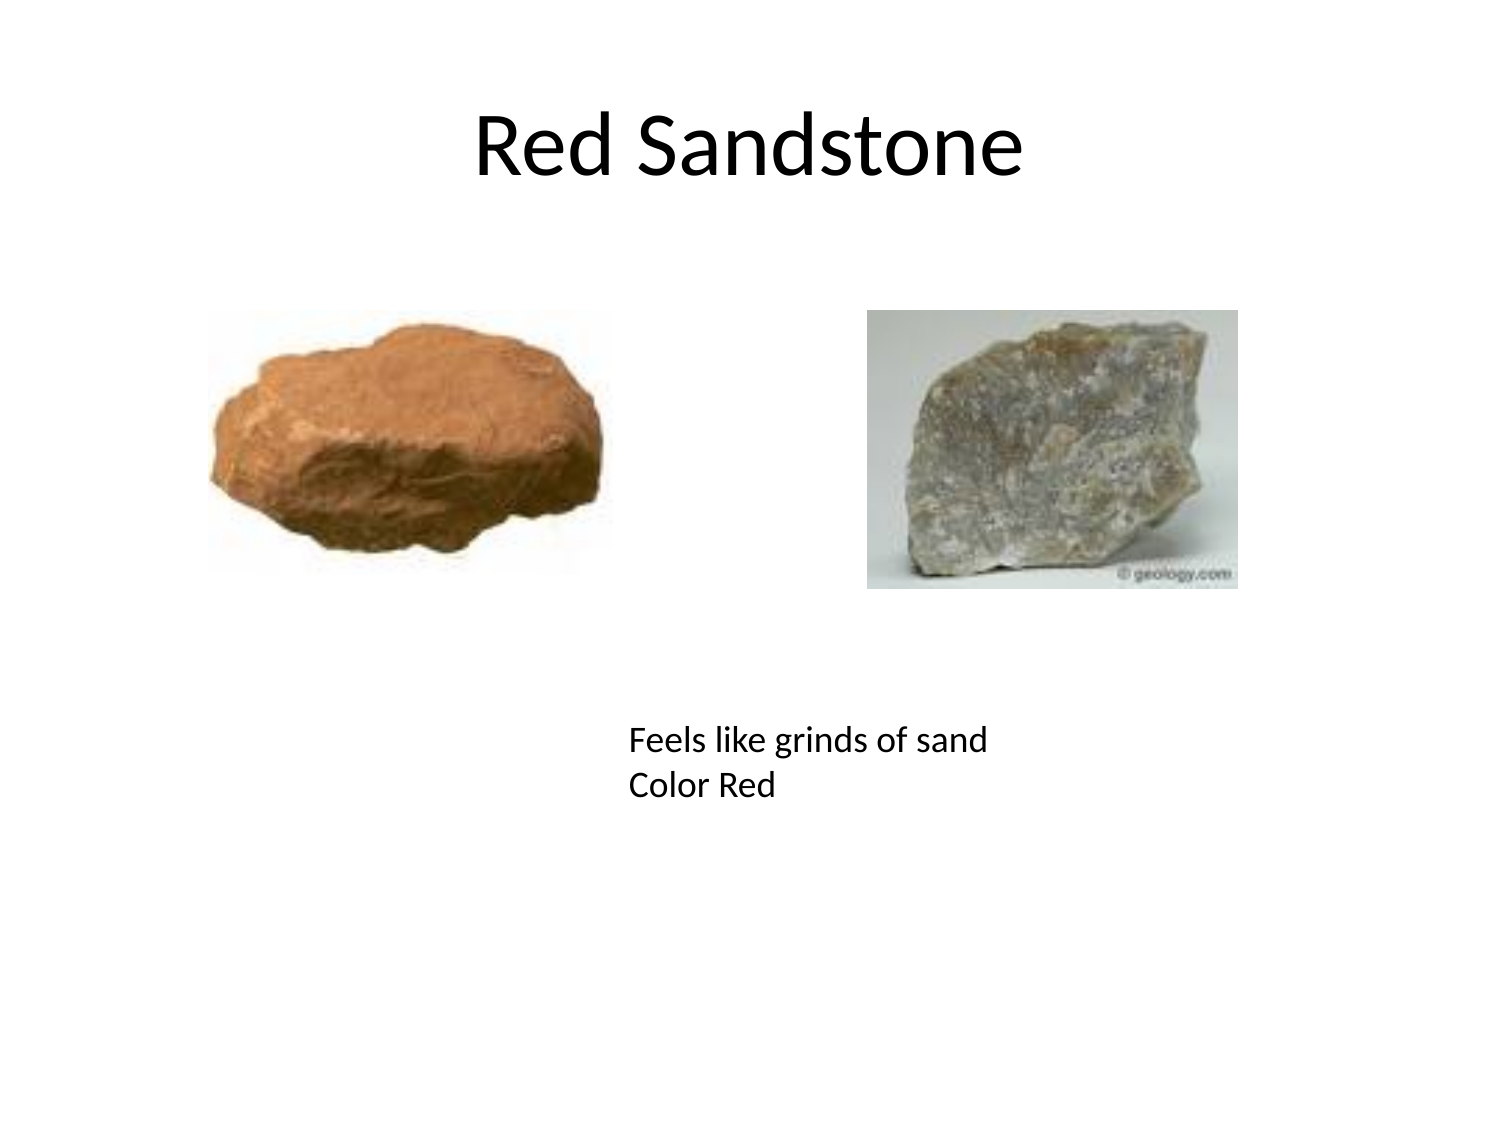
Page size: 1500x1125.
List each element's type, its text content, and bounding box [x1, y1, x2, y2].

picture [207, 310, 613, 576]
picture [867, 310, 1238, 589]
title Red Sandstone [75, 45, 1425, 233]
text_box Feels like grinds of sand Color Red [614, 707, 1004, 812]
